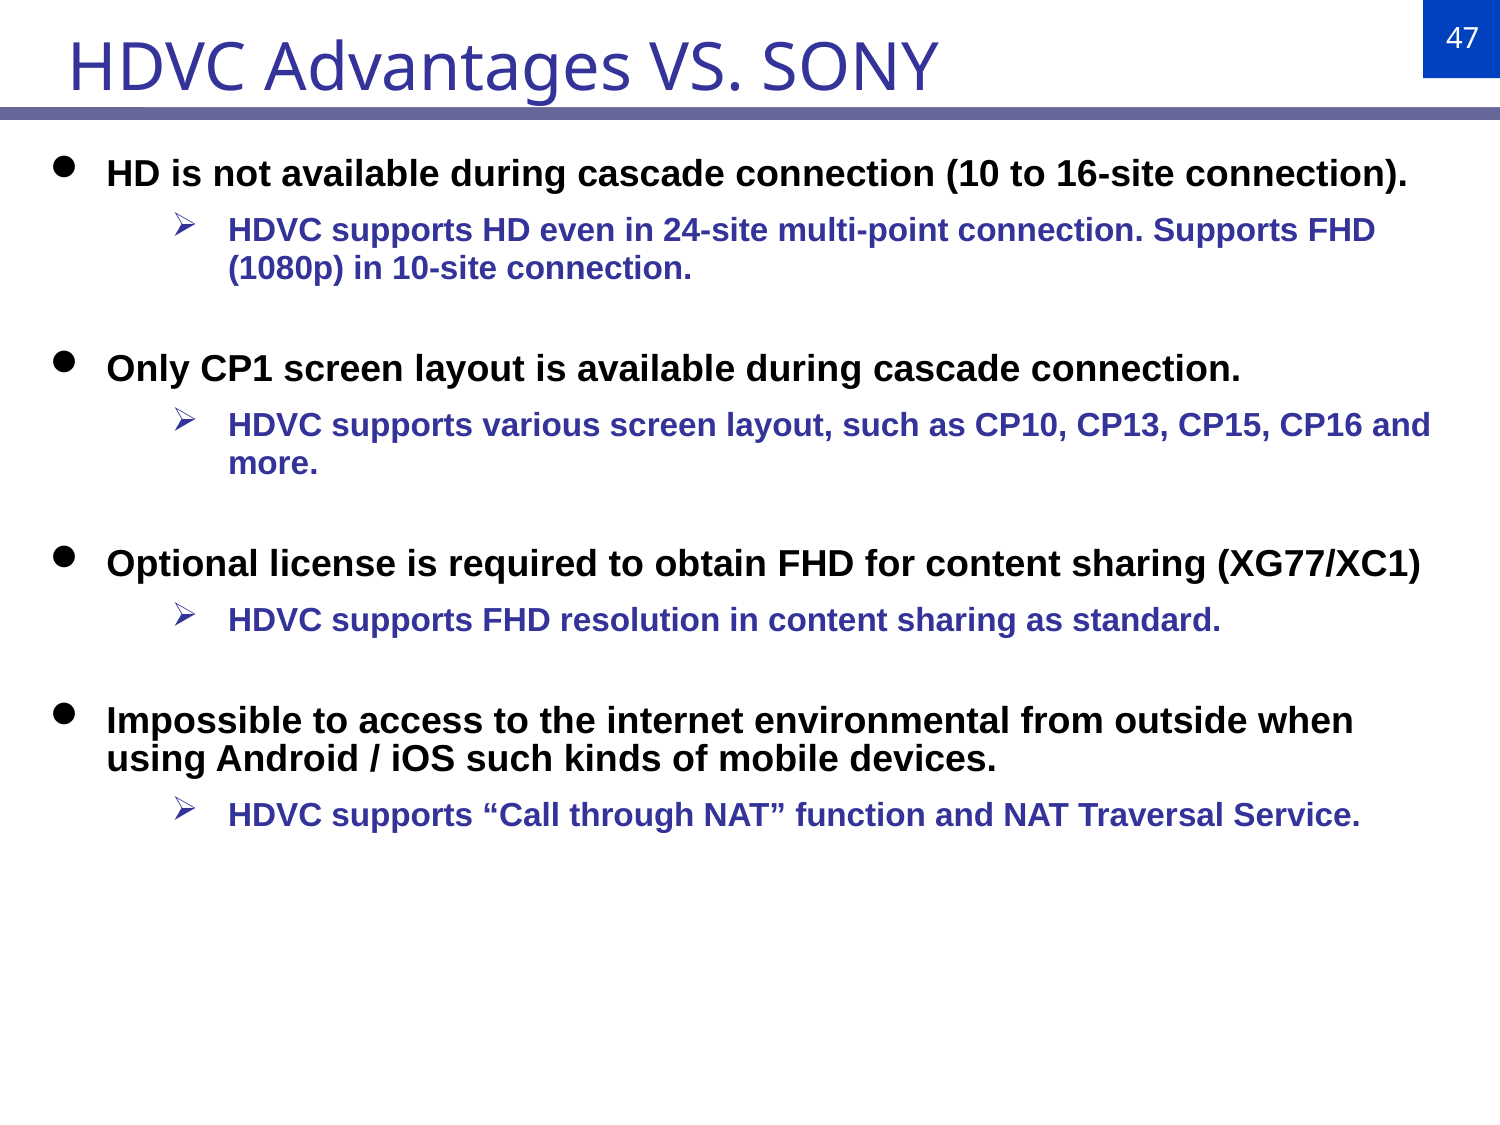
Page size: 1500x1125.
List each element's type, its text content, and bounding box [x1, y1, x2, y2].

text_box HDVC Advantages VS. SONY [53, 16, 1376, 112]
text_box HD is not available during cascade connection (10 to 16-site connection). HDVC supports HD even in 24-site multi-point connection. Supports FHD (1080p) in 10-site connection. Only CP1 screen layout is available during cascade connection. HDVC supports various screen layout, such as CP10, CP13, CP15, CP16 and more. Optional license is required to obtain FHD for content sharing (XG77/XC1) HDVC supports FHD resolution in content sharing as standard. Impossible to access to the internet environmental from outside when using Android / iOS such kinds of mobile devices. HDVC supports “Call through NAT” function and NAT Traversal Service. [35, 149, 1471, 841]
